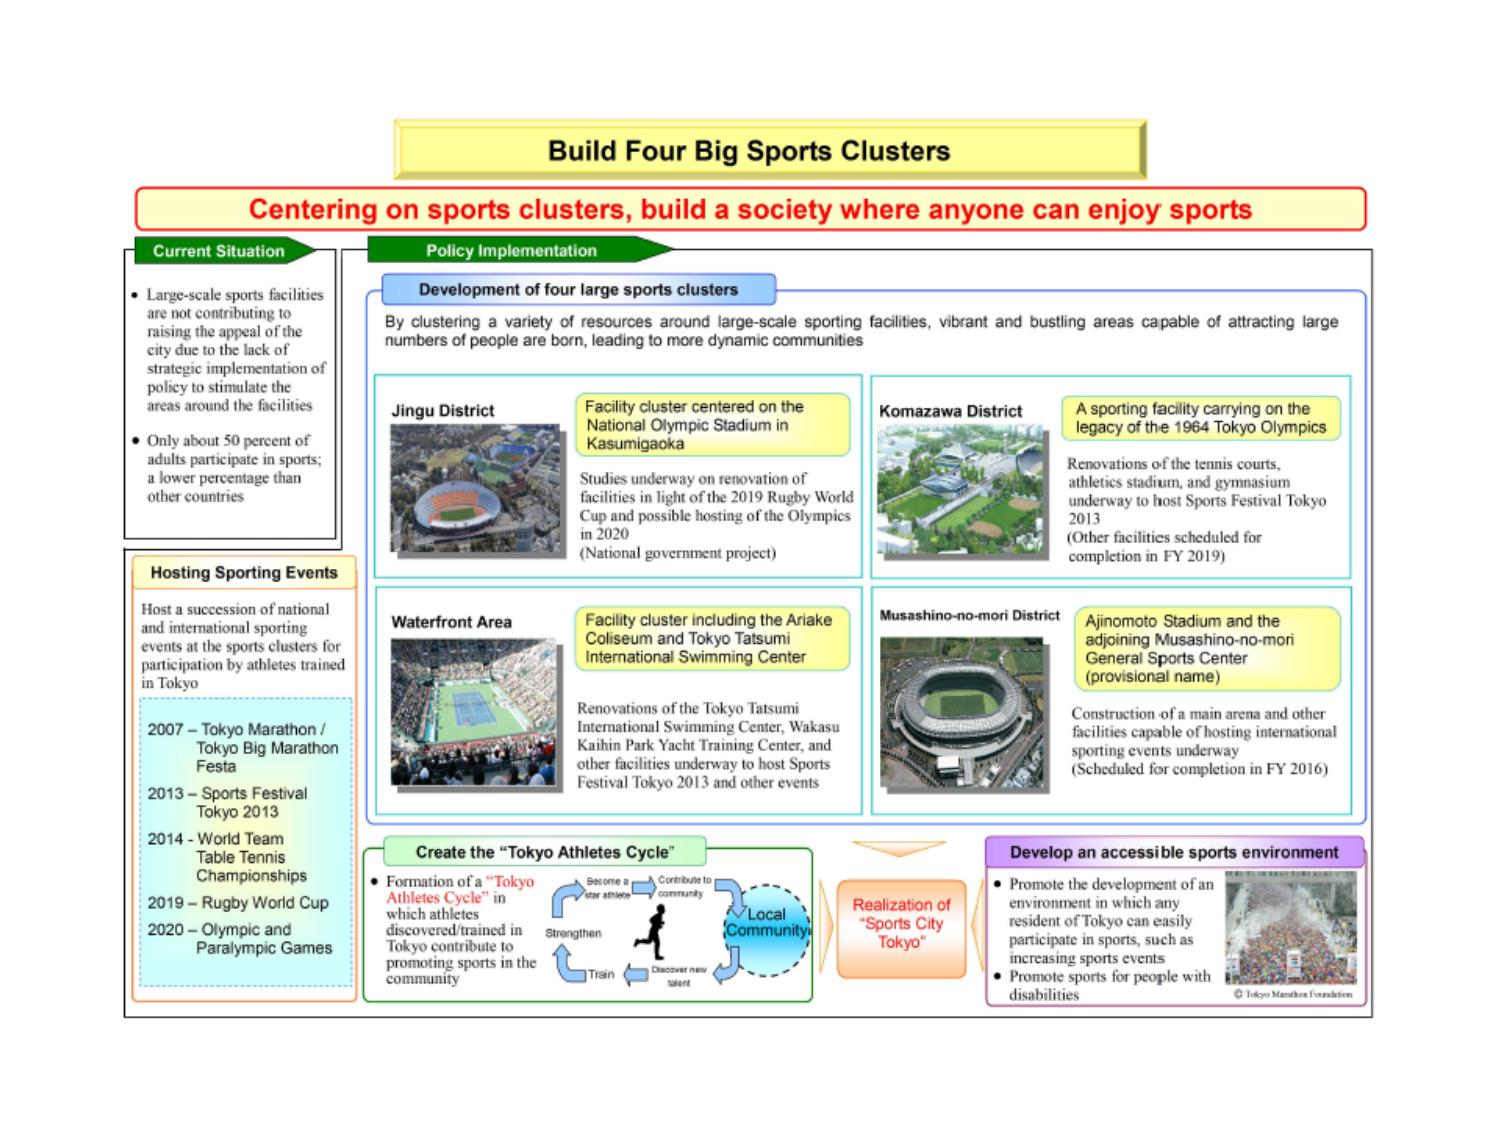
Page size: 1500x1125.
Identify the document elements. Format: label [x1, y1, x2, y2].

picture [63, 77, 1437, 1048]
